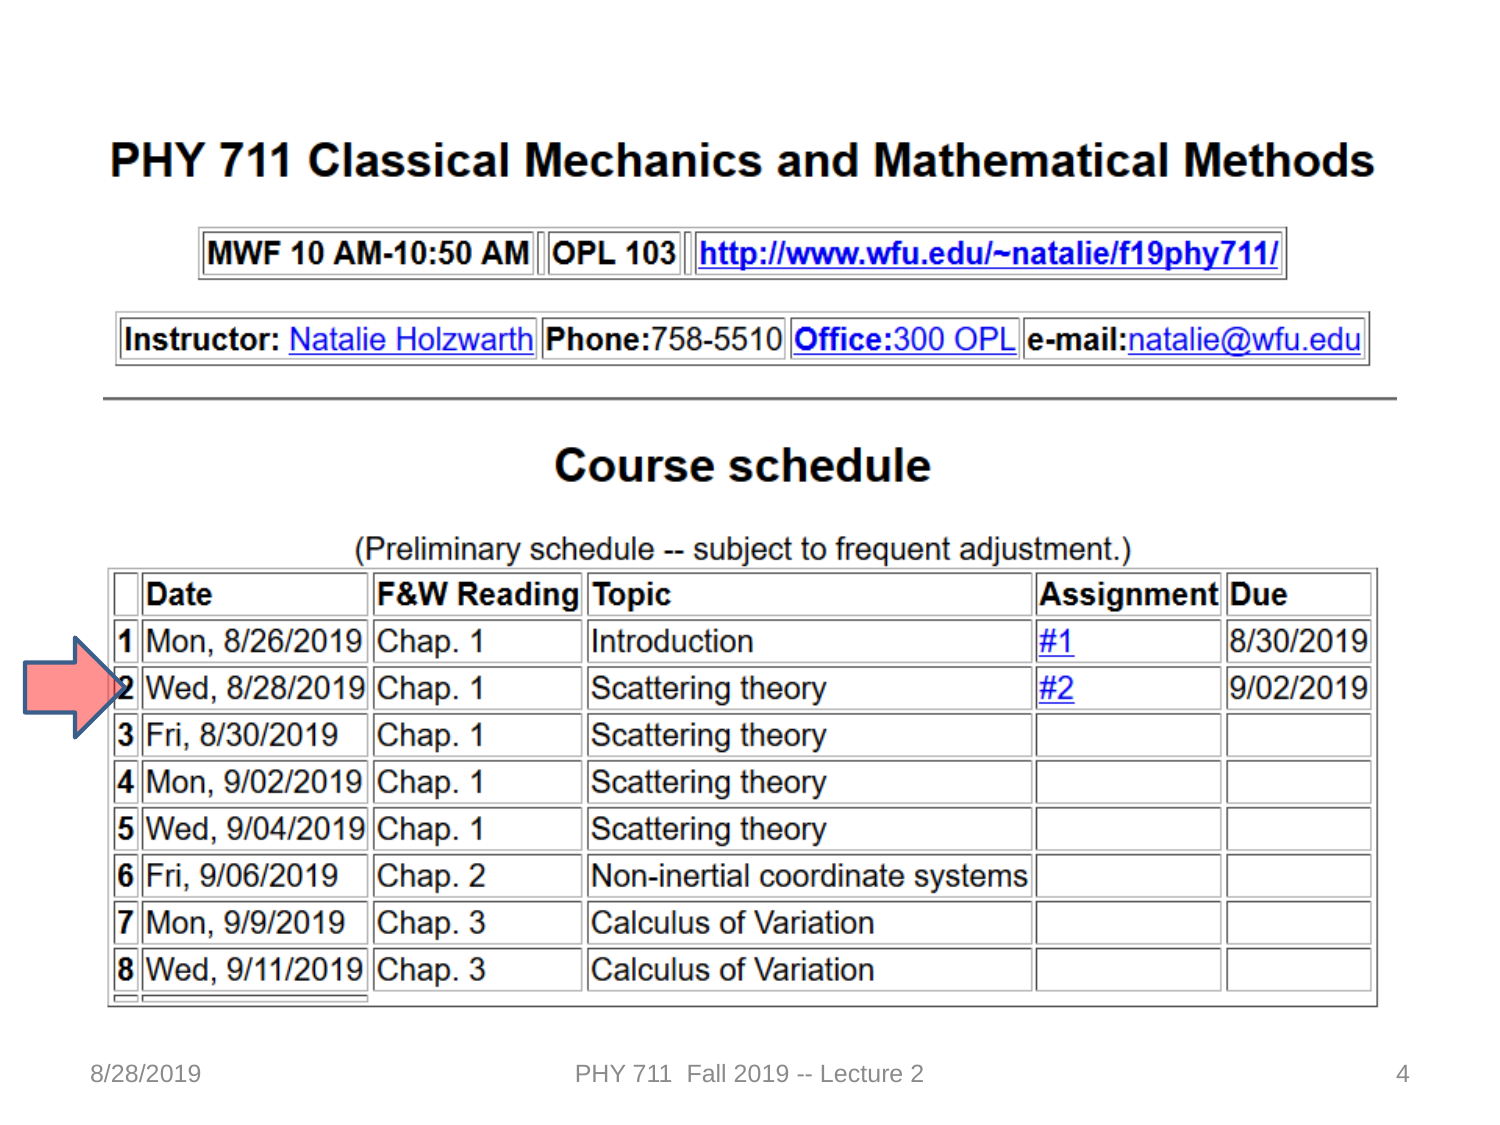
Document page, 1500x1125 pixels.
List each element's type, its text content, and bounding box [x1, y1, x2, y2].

slide_number 4 [1074, 1042, 1425, 1103]
text_box [22, 635, 97, 740]
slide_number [75, 1042, 425, 1103]
picture [102, 105, 1398, 1020]
footer PHY 711 Fall 2019 -- Lecture 2 [512, 1042, 988, 1103]
